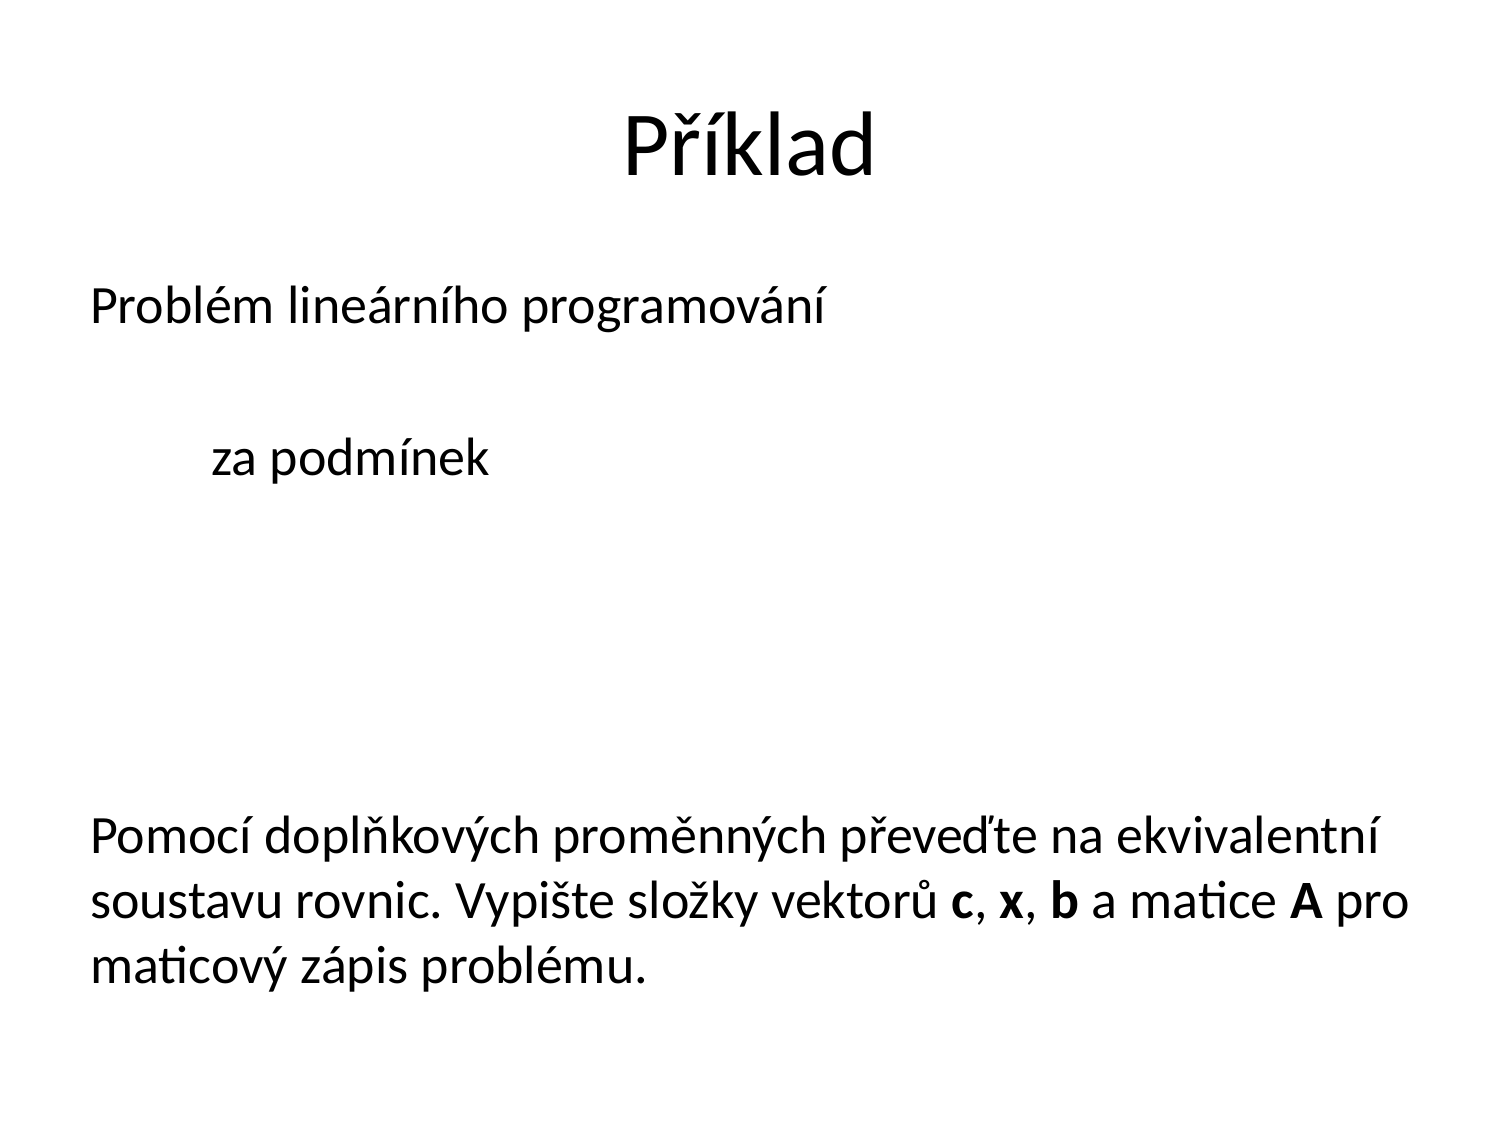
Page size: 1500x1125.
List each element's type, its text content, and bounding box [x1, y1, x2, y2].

title Příklad [75, 45, 1425, 233]
